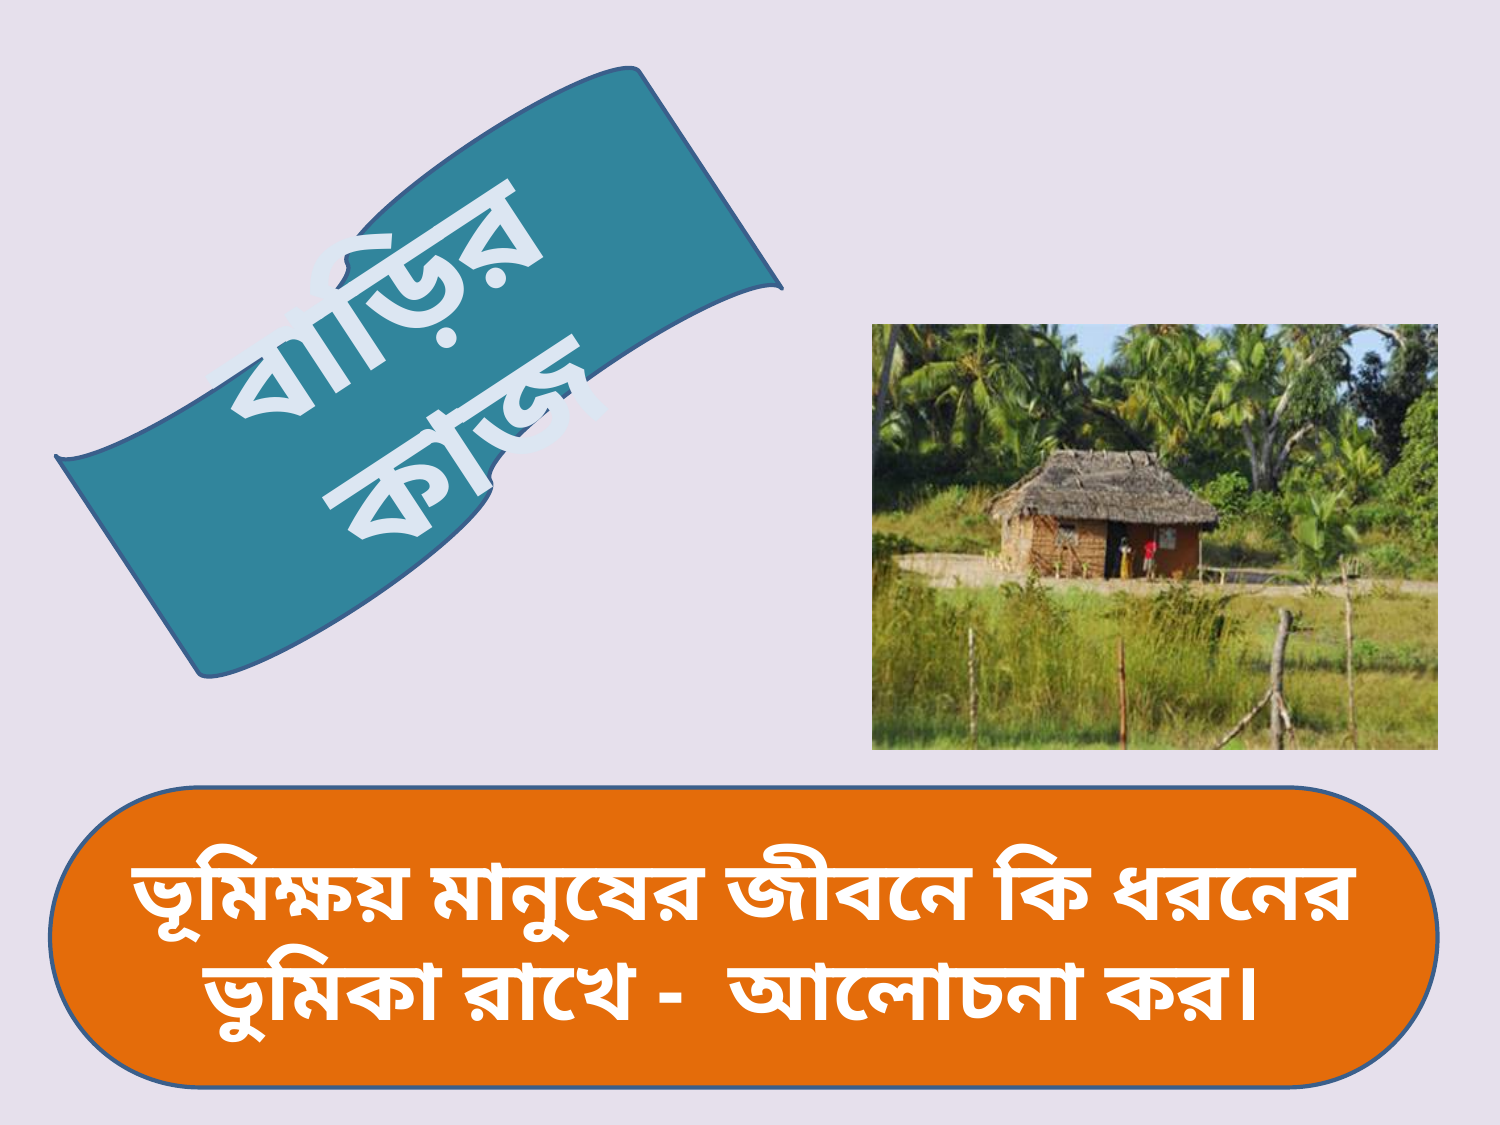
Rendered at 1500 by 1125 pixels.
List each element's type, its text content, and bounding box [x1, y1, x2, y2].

text_box ভূমিক্ষয় মানুষের জীবনে কি ধরনের ভুমিকা রাখে - আলোচনা কর। [47, 785, 1440, 1090]
picture [871, 324, 1438, 751]
text_box বাড়ির কাজ [53, 65, 784, 679]
